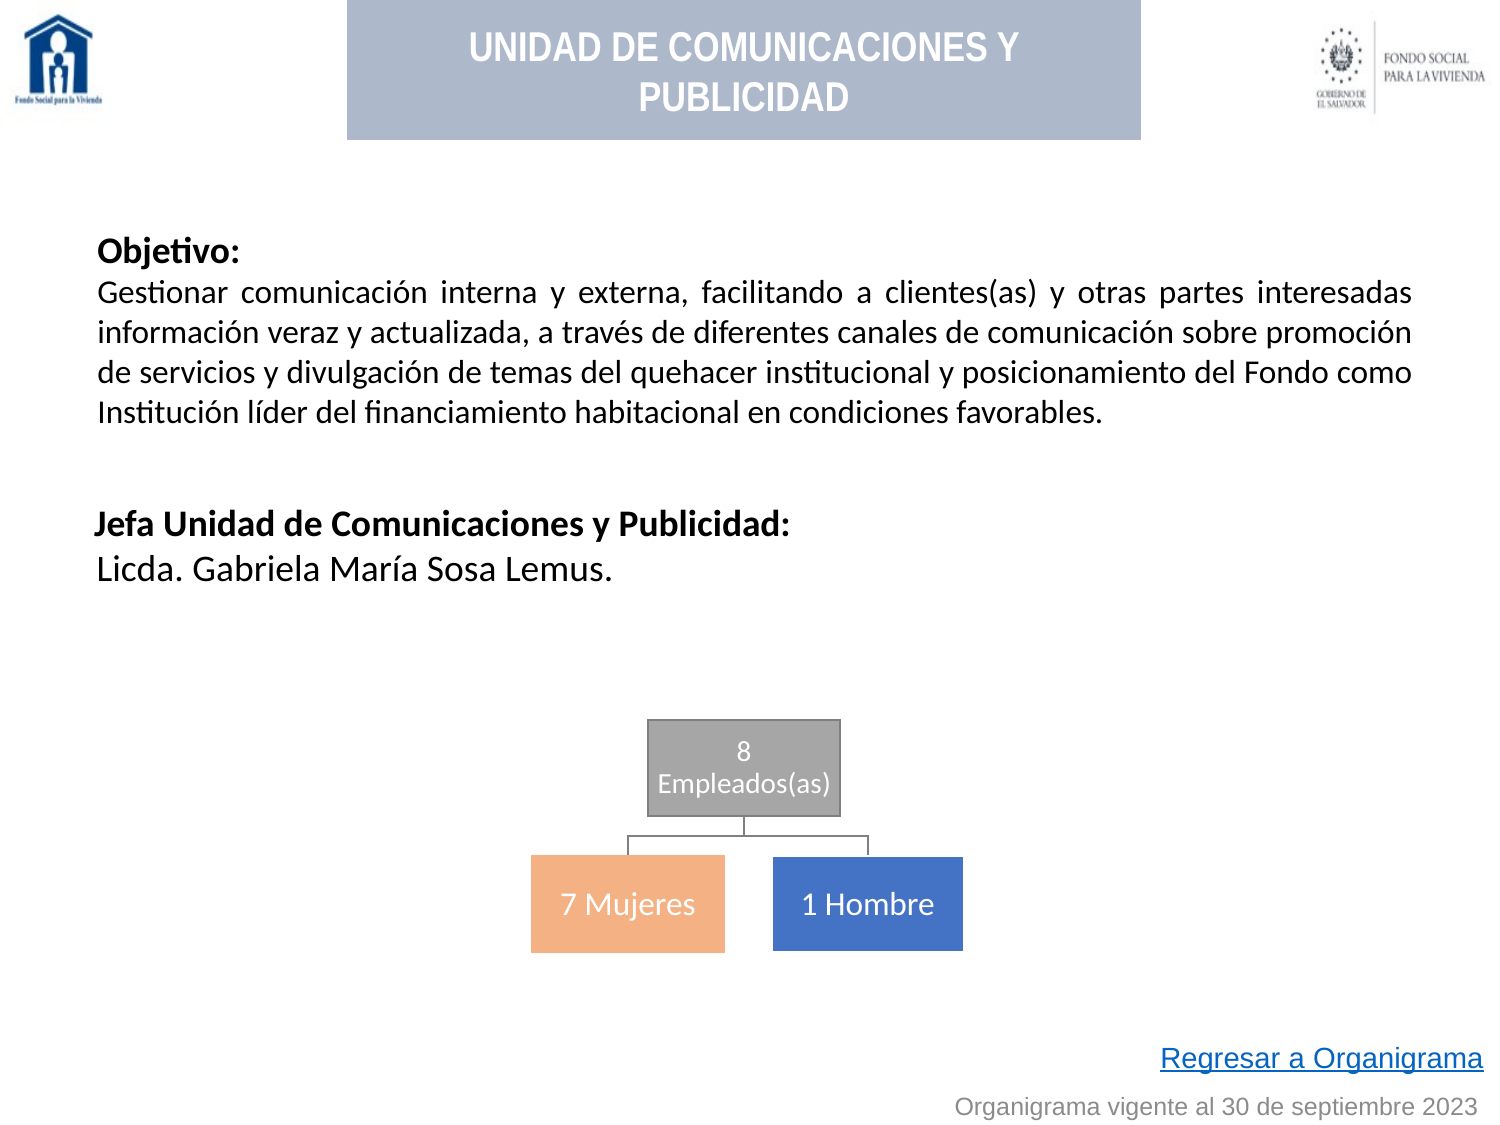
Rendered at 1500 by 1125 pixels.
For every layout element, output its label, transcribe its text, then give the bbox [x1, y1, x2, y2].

text_box Regresar a Organigrama [1145, 1031, 1500, 1075]
text_box Jefa Unidad de Comunicaciones y Publicidad: Licda. Gabriela María Sosa Lemus. [64, 491, 821, 597]
footer Organigrama vigente al 30 de septiembre 2023 [916, 1075, 1500, 1125]
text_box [497, 720, 992, 953]
text_box UNIDAD DE COMUNICACIONES Y PUBLICIDAD [347, 0, 1141, 140]
picture [0, 0, 1500, 1125]
text_box Objetivo: Gestionar comunicación interna y externa, facilitando a clientes(as) y otras partes interesadas información veraz y actualizada, a través de diferentes canales de comunicación sobre promoción de servicios y divulgación de temas del quehacer institucional y posicionamiento del Fondo como Institución líder del financiamiento habitacional en condiciones favorables. [82, 218, 1430, 438]
